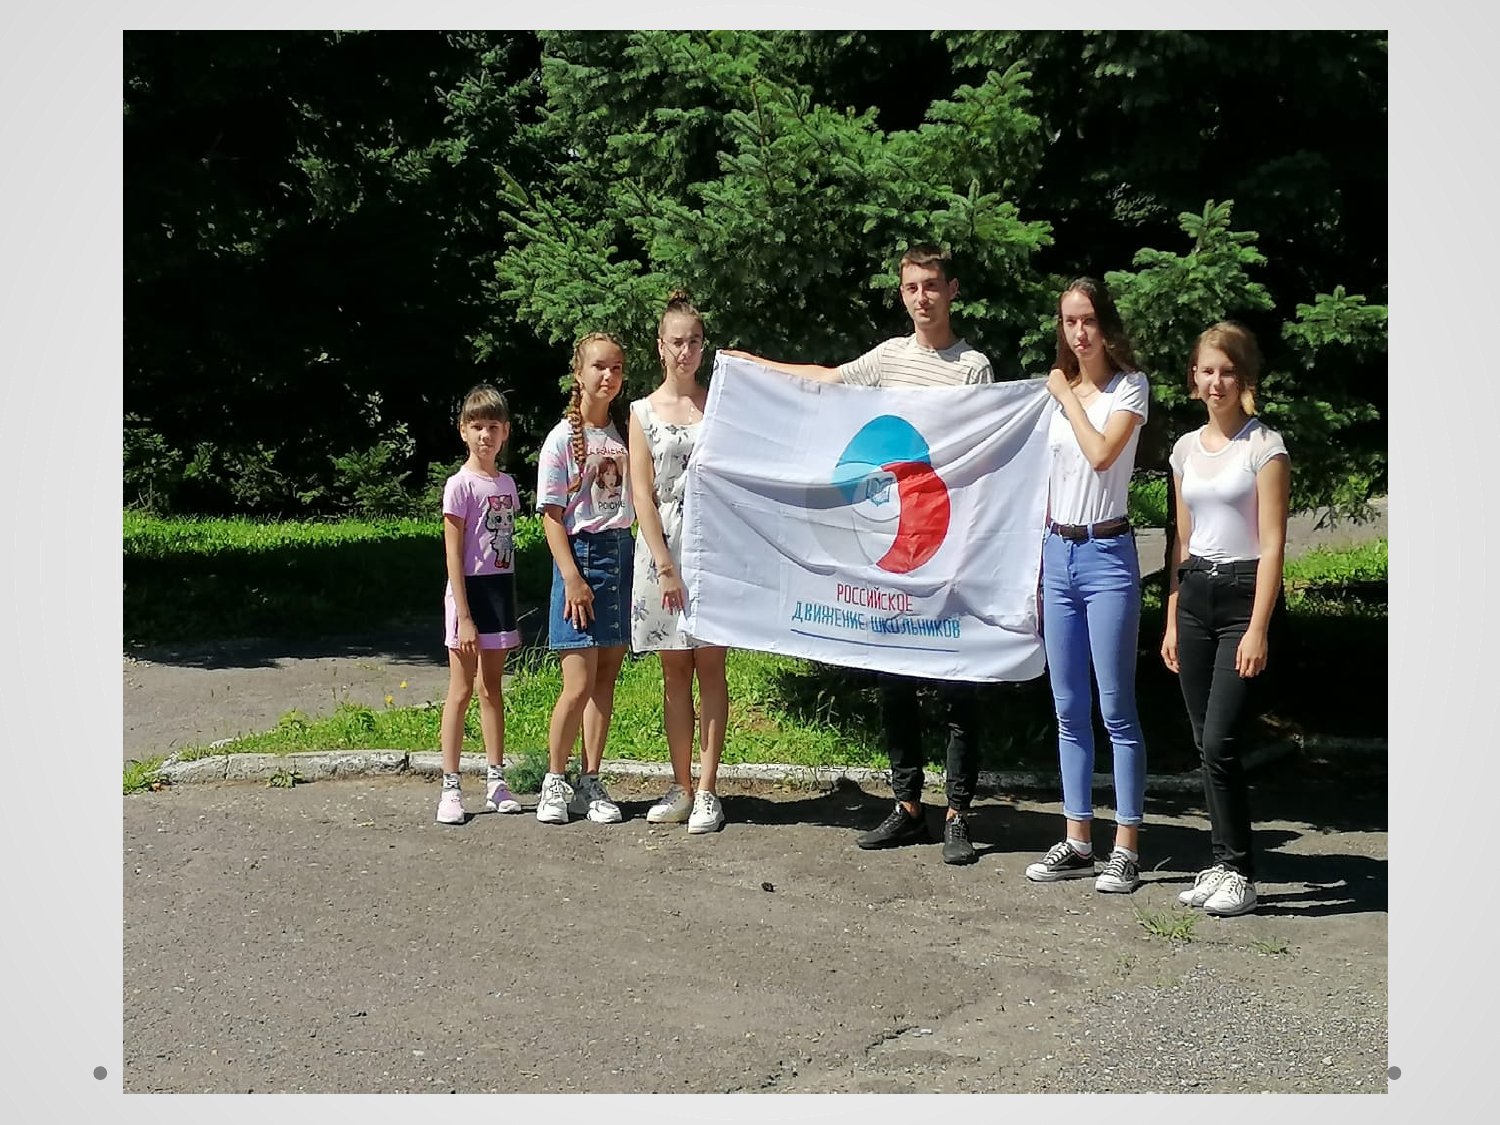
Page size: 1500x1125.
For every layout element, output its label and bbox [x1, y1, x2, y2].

picture [123, 30, 1389, 1095]
